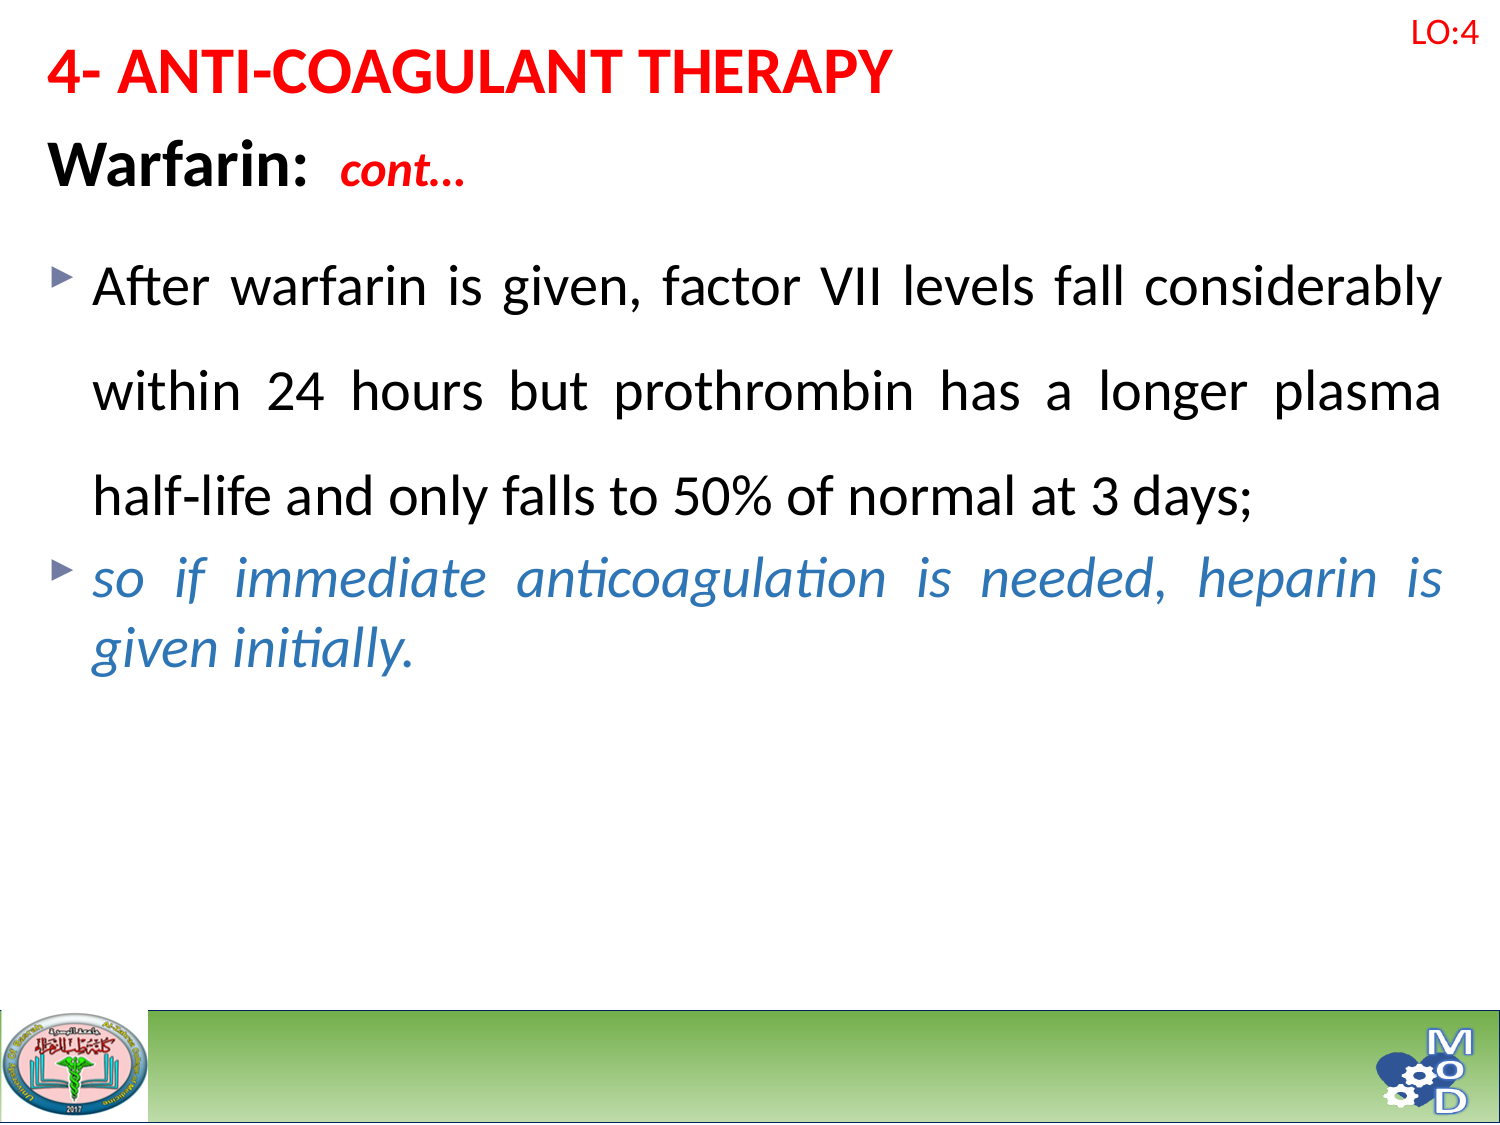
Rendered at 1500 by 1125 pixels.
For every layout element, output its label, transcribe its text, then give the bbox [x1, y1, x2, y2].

picture [1358, 997, 1500, 1125]
text_box LO:4 [1396, 0, 1500, 60]
picture [0, 1009, 148, 1122]
text_box [0, 1010, 1358, 1123]
text_box 4- ANTI-COAGULANT THERAPY Warfarin: cont… After warfarin is given, factor VII levels fall considerably within 24 hours but prothrombin has a longer plasma half‐life and only falls to 50% of normal at 3 days; so if immediate anticoagulation is needed, heparin is given initially. [33, 19, 1459, 687]
